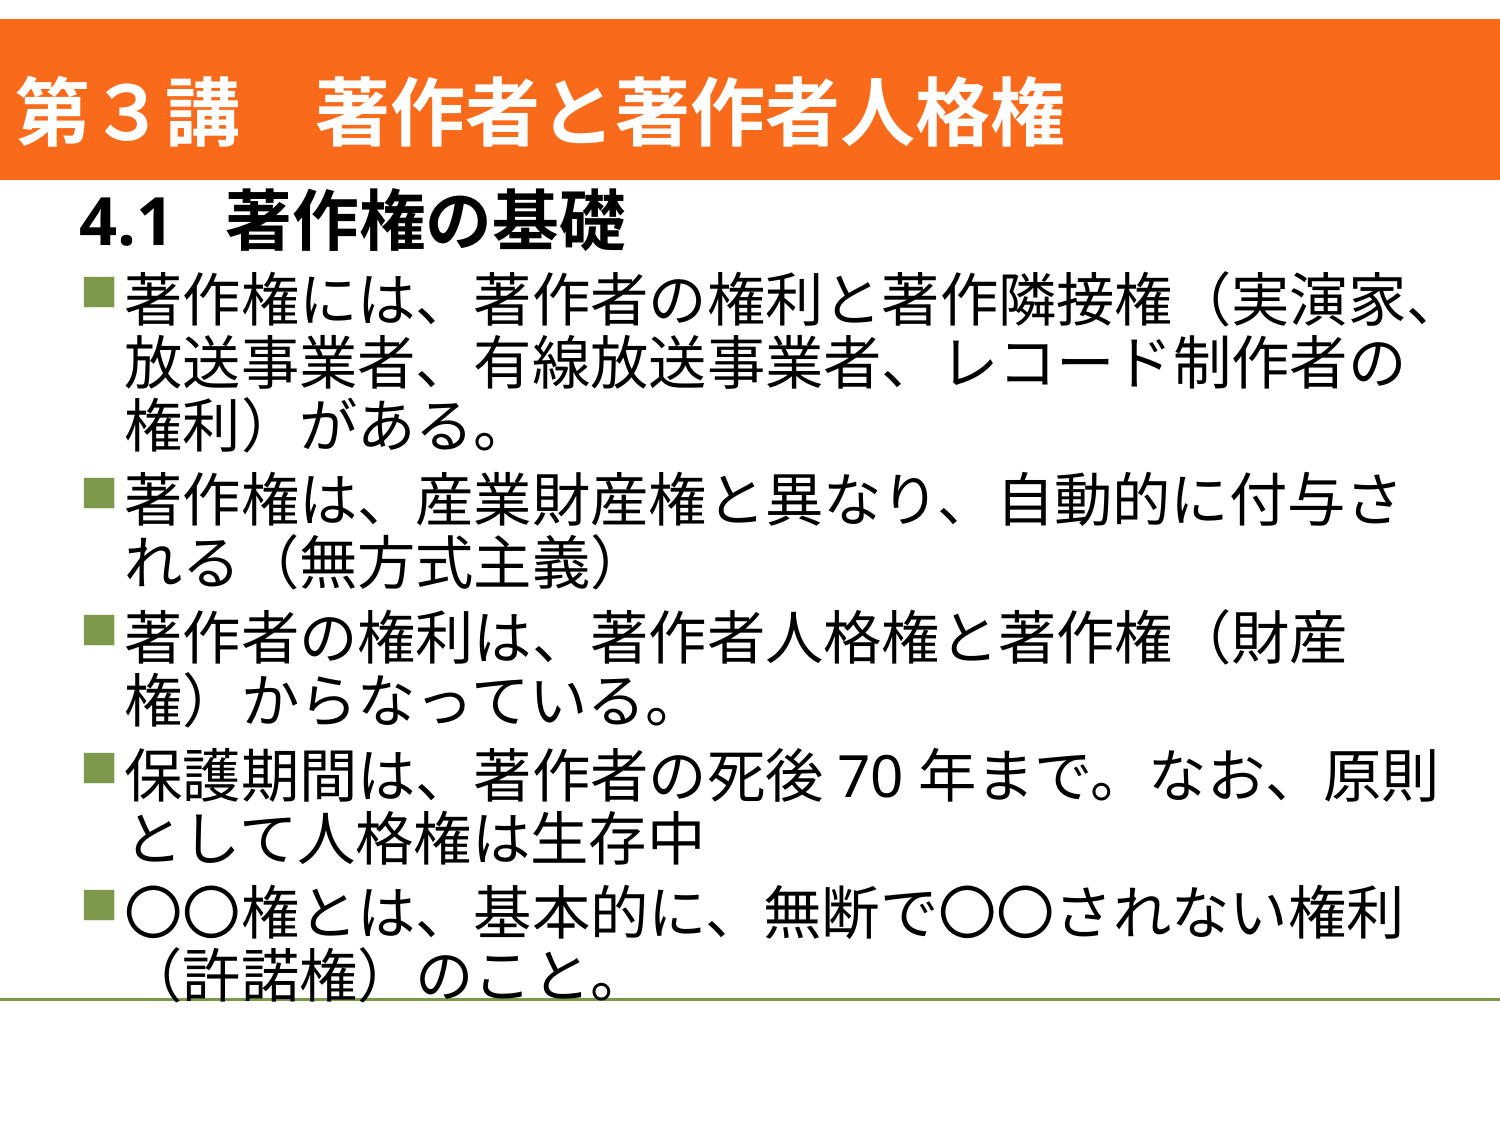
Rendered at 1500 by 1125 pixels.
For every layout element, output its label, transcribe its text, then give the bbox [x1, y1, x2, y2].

text_box 第３講 著作者と著作者人格権 [0, 19, 1500, 180]
text_box 4.1 著作権の基礎 著作権には、著作者の権利と著作隣接権（実演家、放送事業者、有線放送事業者、レコード制作者の権利）がある。 著作権は、産業財産権と異なり、自動的に付与される（無方式主義） 著作者の権利は、著作者人格権と著作権（財産権）からなっている。 保護期間は、著作者の死後70年まで。なお、原則として人格権は生存中 〇〇権とは、基本的に、無断で〇〇されない権利（許諾権）のこと。 [64, 180, 1461, 1059]
